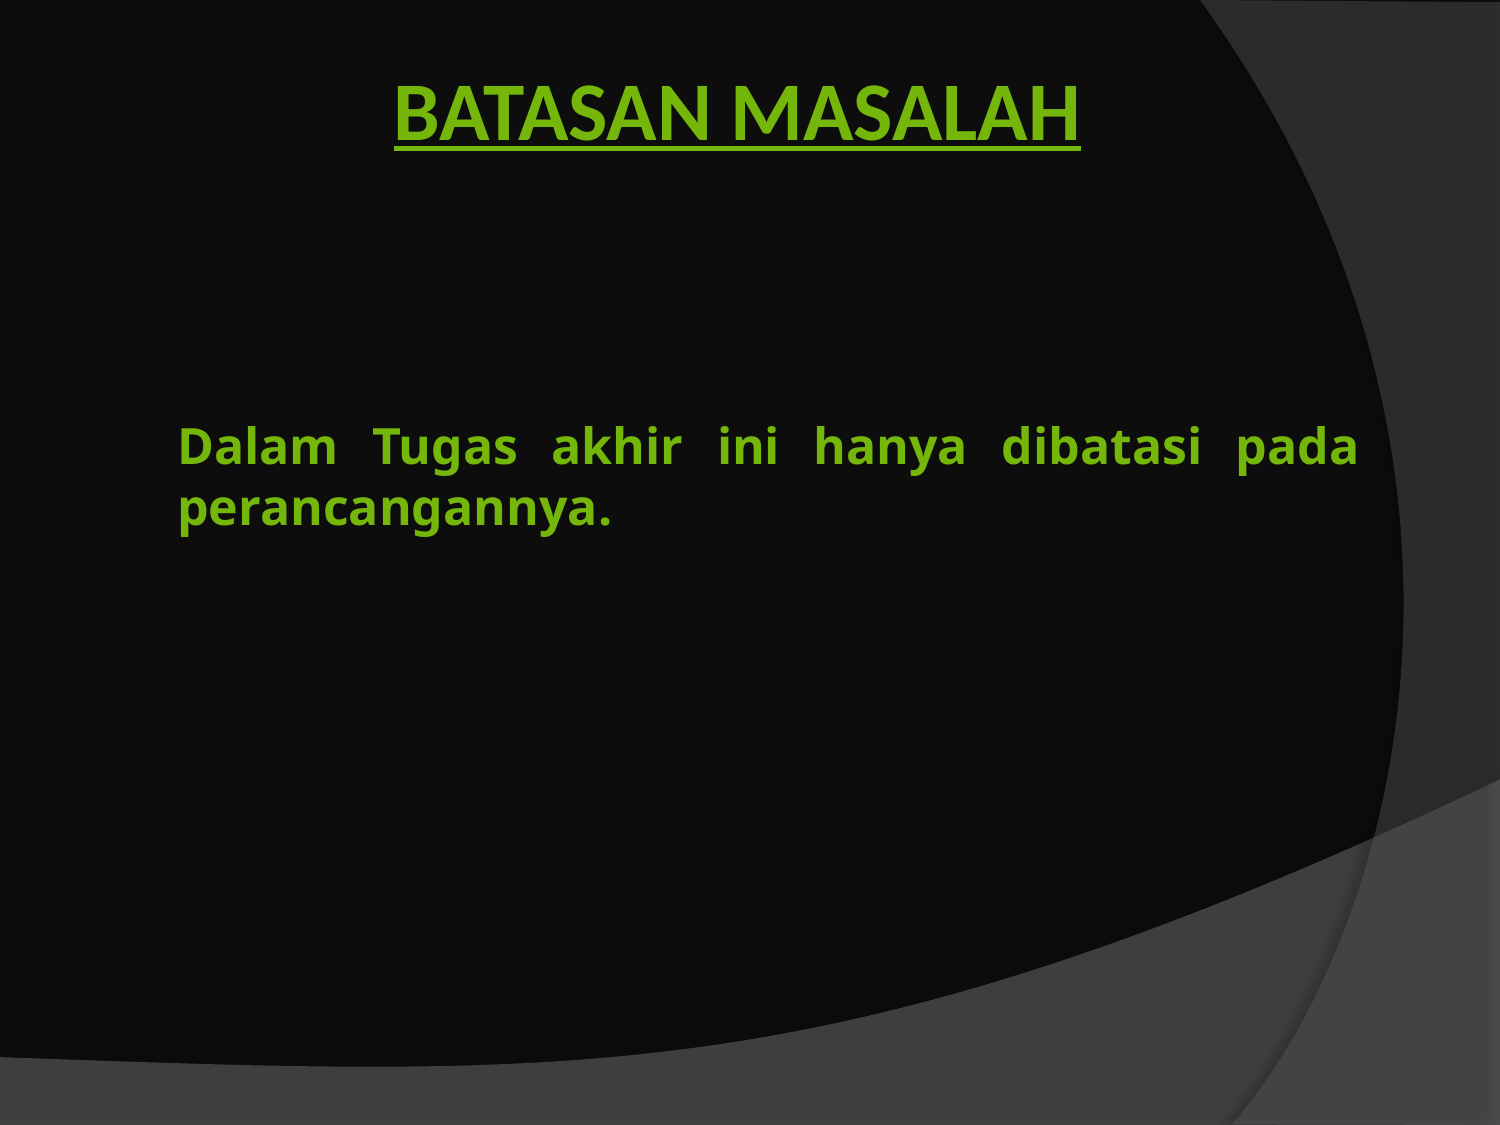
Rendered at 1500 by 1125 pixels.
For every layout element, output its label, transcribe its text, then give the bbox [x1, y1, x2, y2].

list Dalam Tugas akhir ini hanya dibatasi pada perancangannya. [162, 262, 1375, 688]
text_box BATASAN MASALAH [378, 50, 1097, 165]
